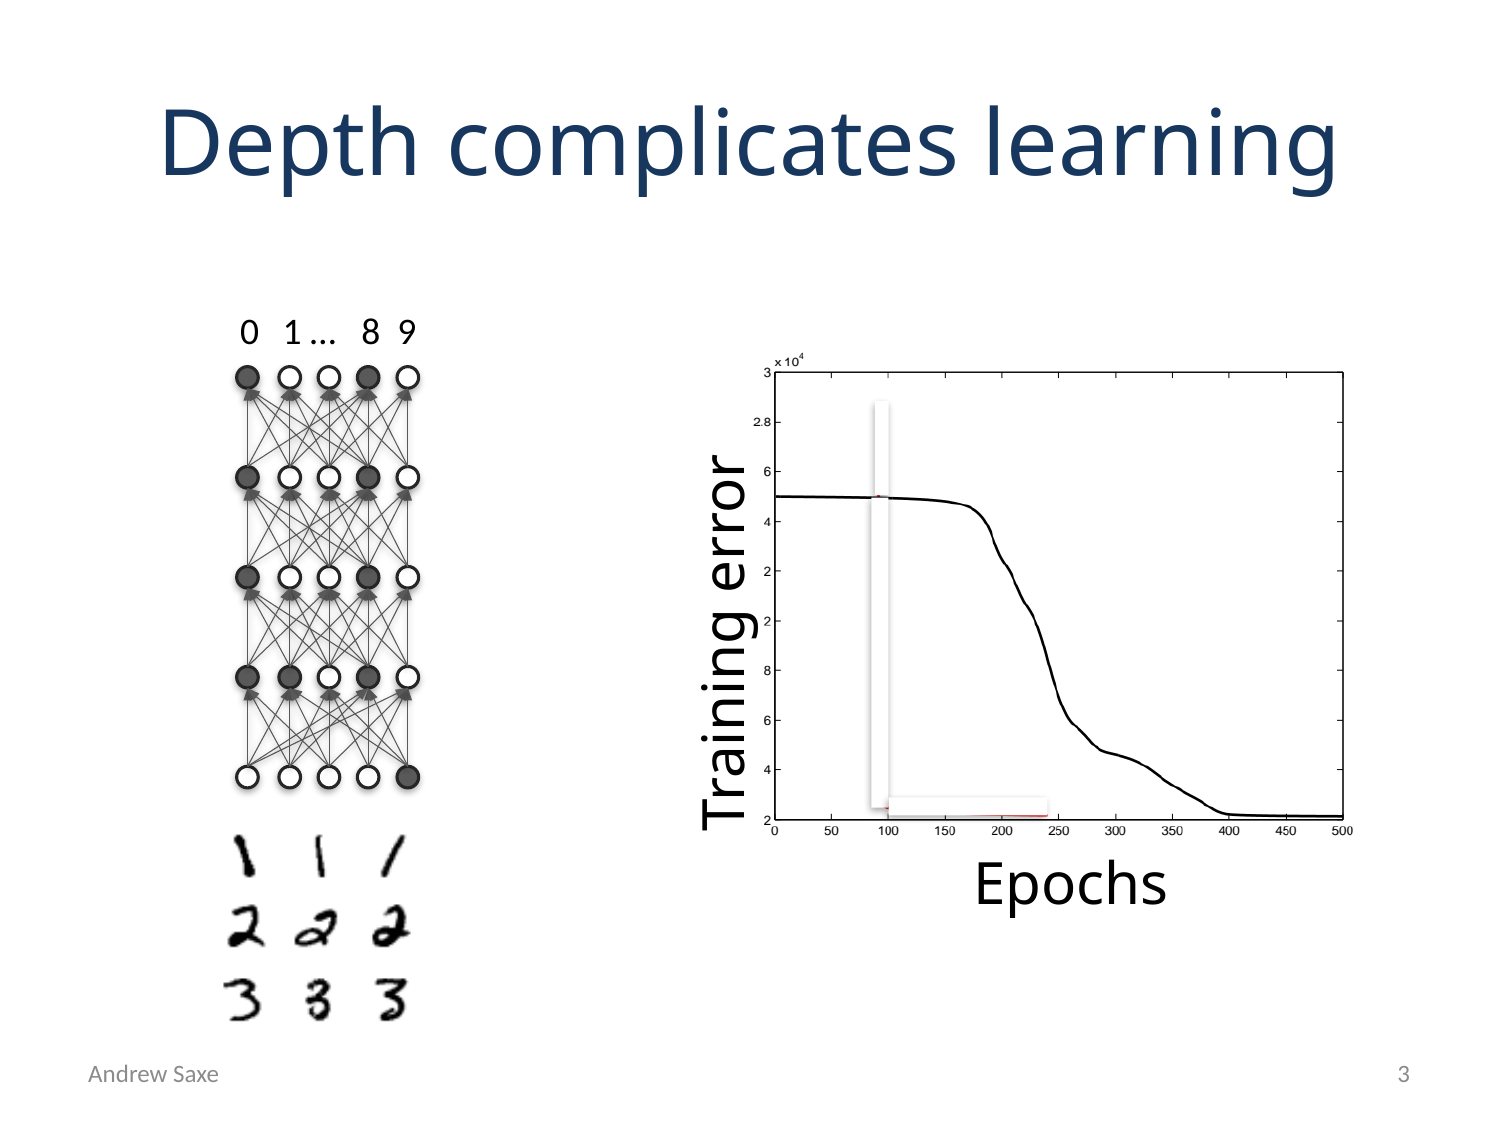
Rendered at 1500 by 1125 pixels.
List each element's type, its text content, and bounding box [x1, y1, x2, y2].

text_box 0 [225, 299, 267, 360]
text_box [656, 224, 1433, 984]
text_box 1 … 8 9 [267, 299, 432, 360]
slide_number 3 [1074, 1042, 1425, 1103]
title Depth complicates learning [75, 45, 1425, 233]
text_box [236, 366, 419, 789]
footer Andrew Saxe [0, 1042, 392, 1103]
picture [222, 826, 413, 1034]
